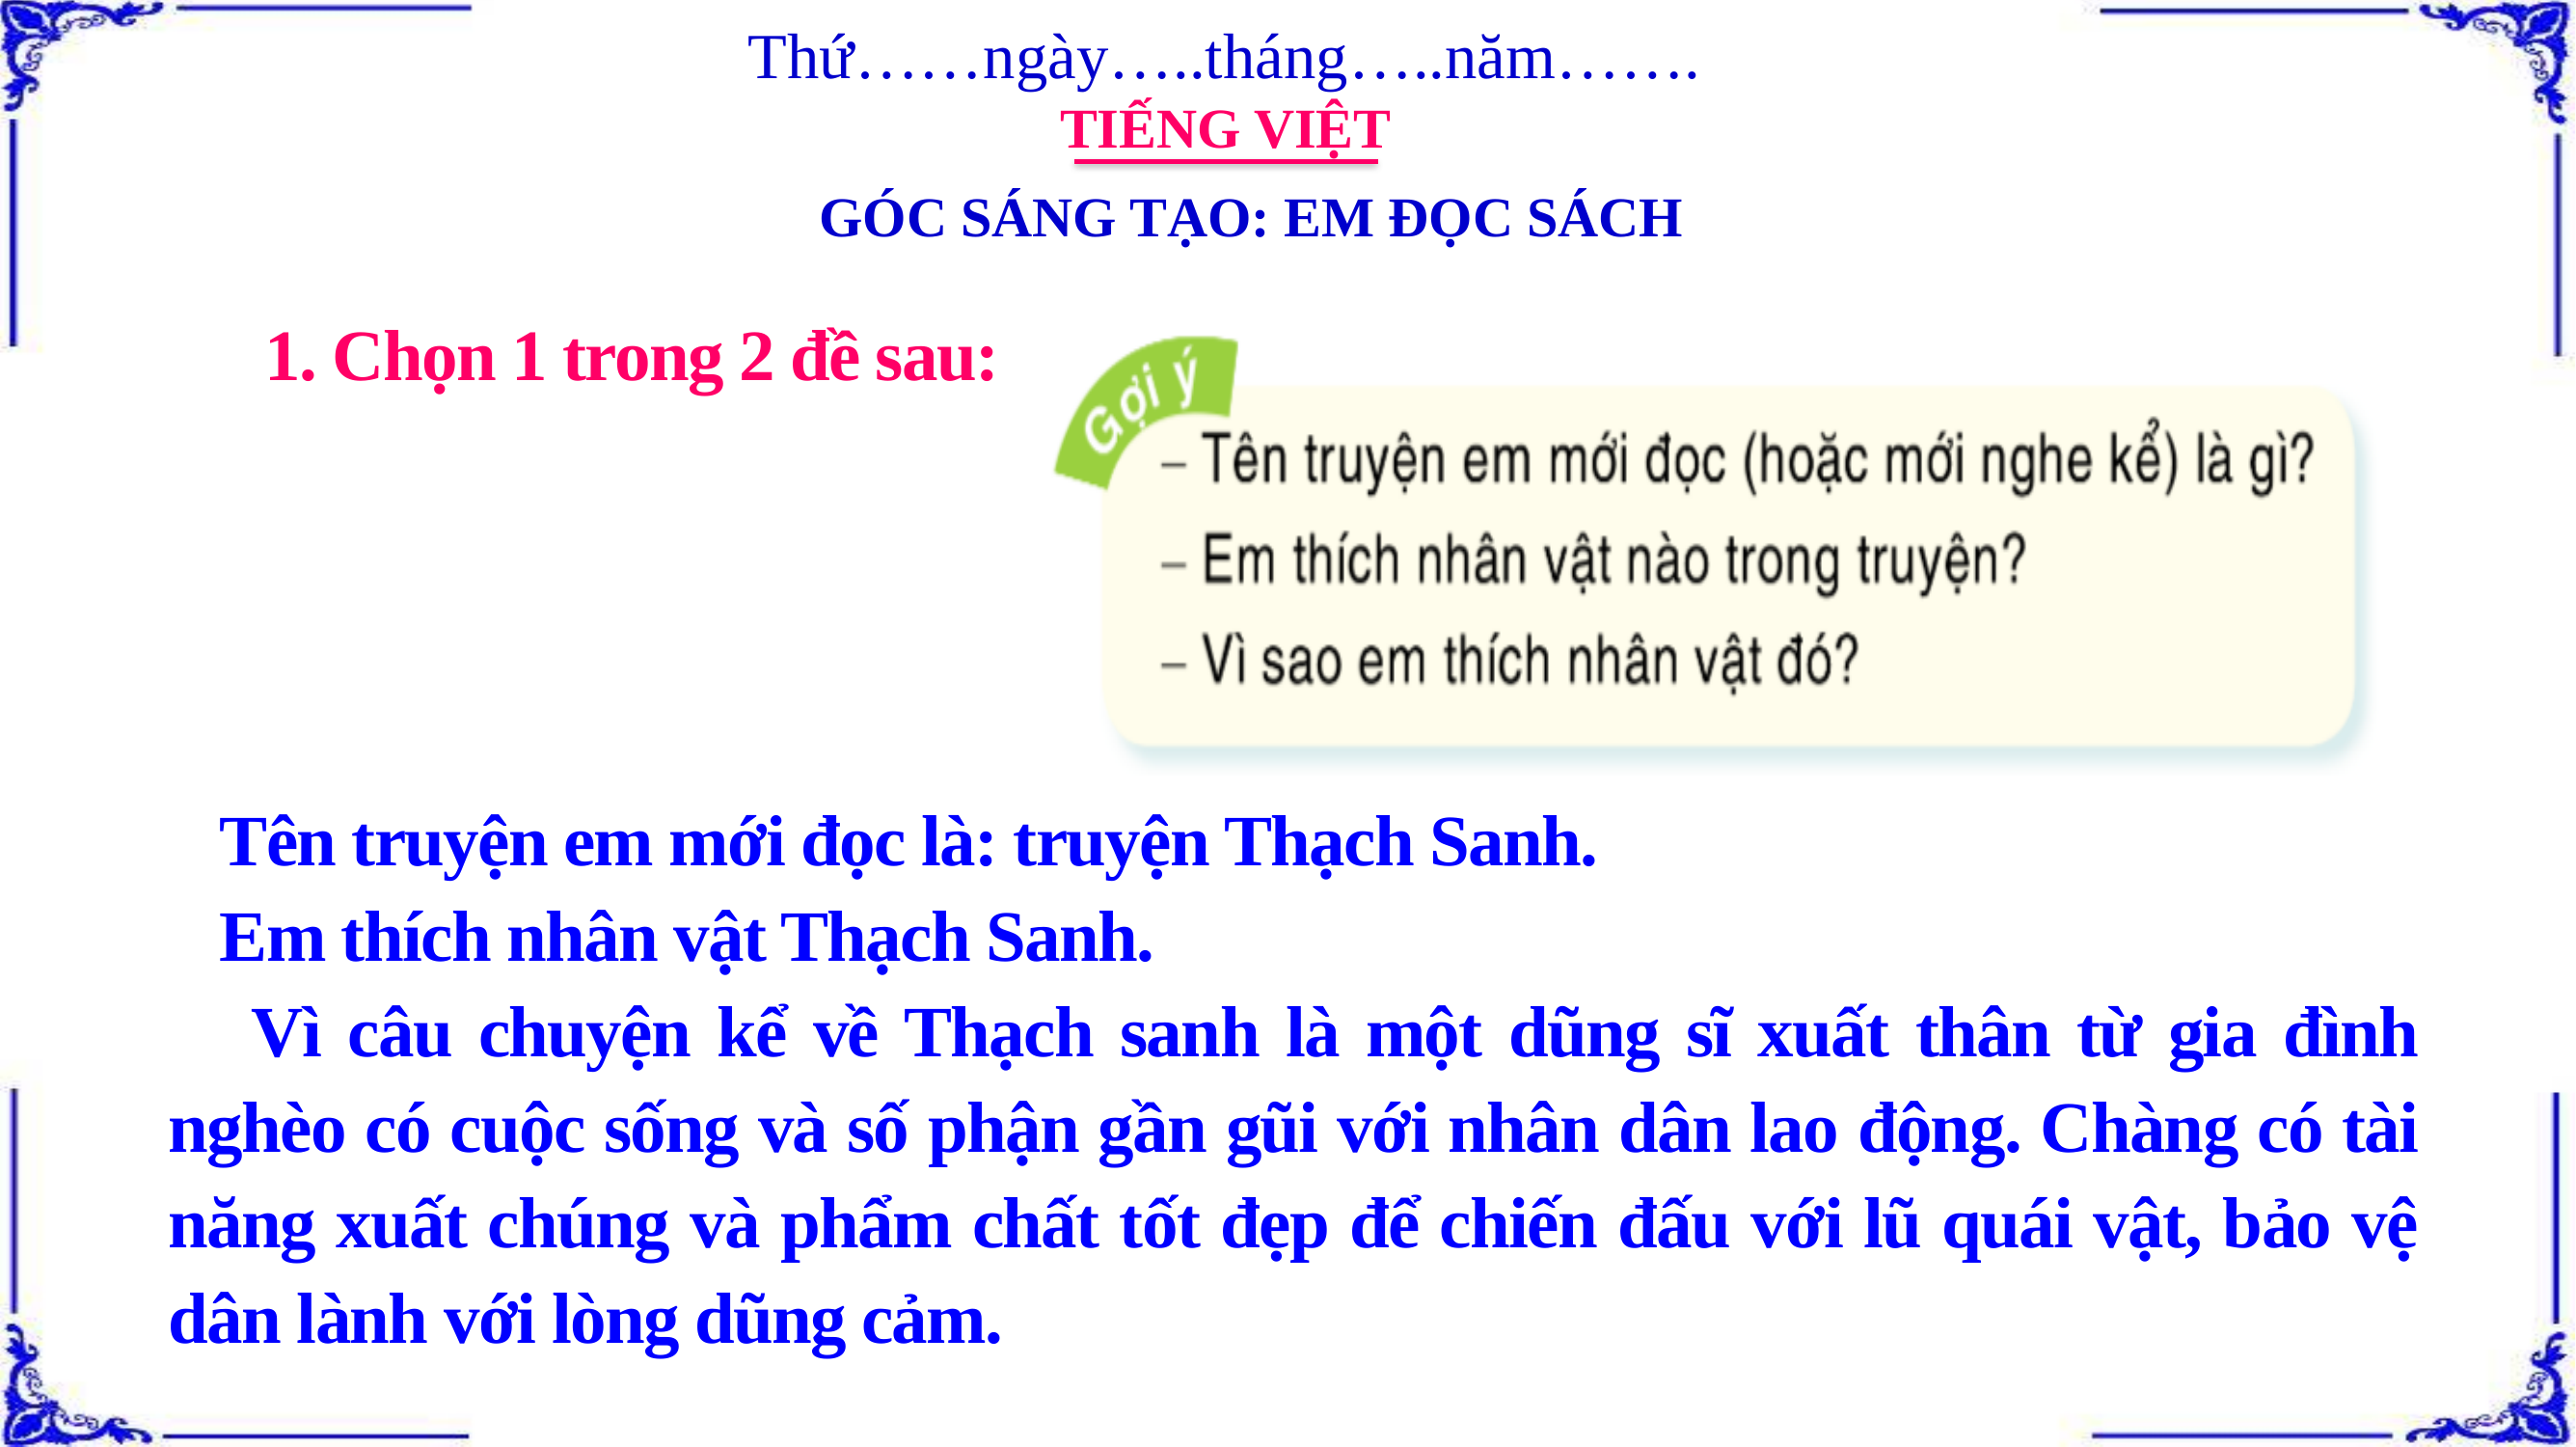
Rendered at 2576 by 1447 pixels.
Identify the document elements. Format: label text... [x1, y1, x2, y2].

text_box 1. Chọn 1 trong 2 đề sau: [251, 301, 1589, 403]
text_box Tên truyện em mới đọc là: truyện Thạch Sanh. Em thích nhân vật Thạch Sanh. Vì câu chuyện kể về Thạch sanh là một dũng sĩ xuất thân từ gia đình nghèo có cuộc sống và số phận gần gũi với nhân dân lao động. Chàng có tài năng xuất chúng và phẩm chất tốt đẹp để chiến đấu với lũ quái vật, bảo vệ dân lành với lòng dũng cảm. [154, 777, 2433, 1365]
picture [0, 0, 2576, 1447]
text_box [587, 6, 1915, 260]
